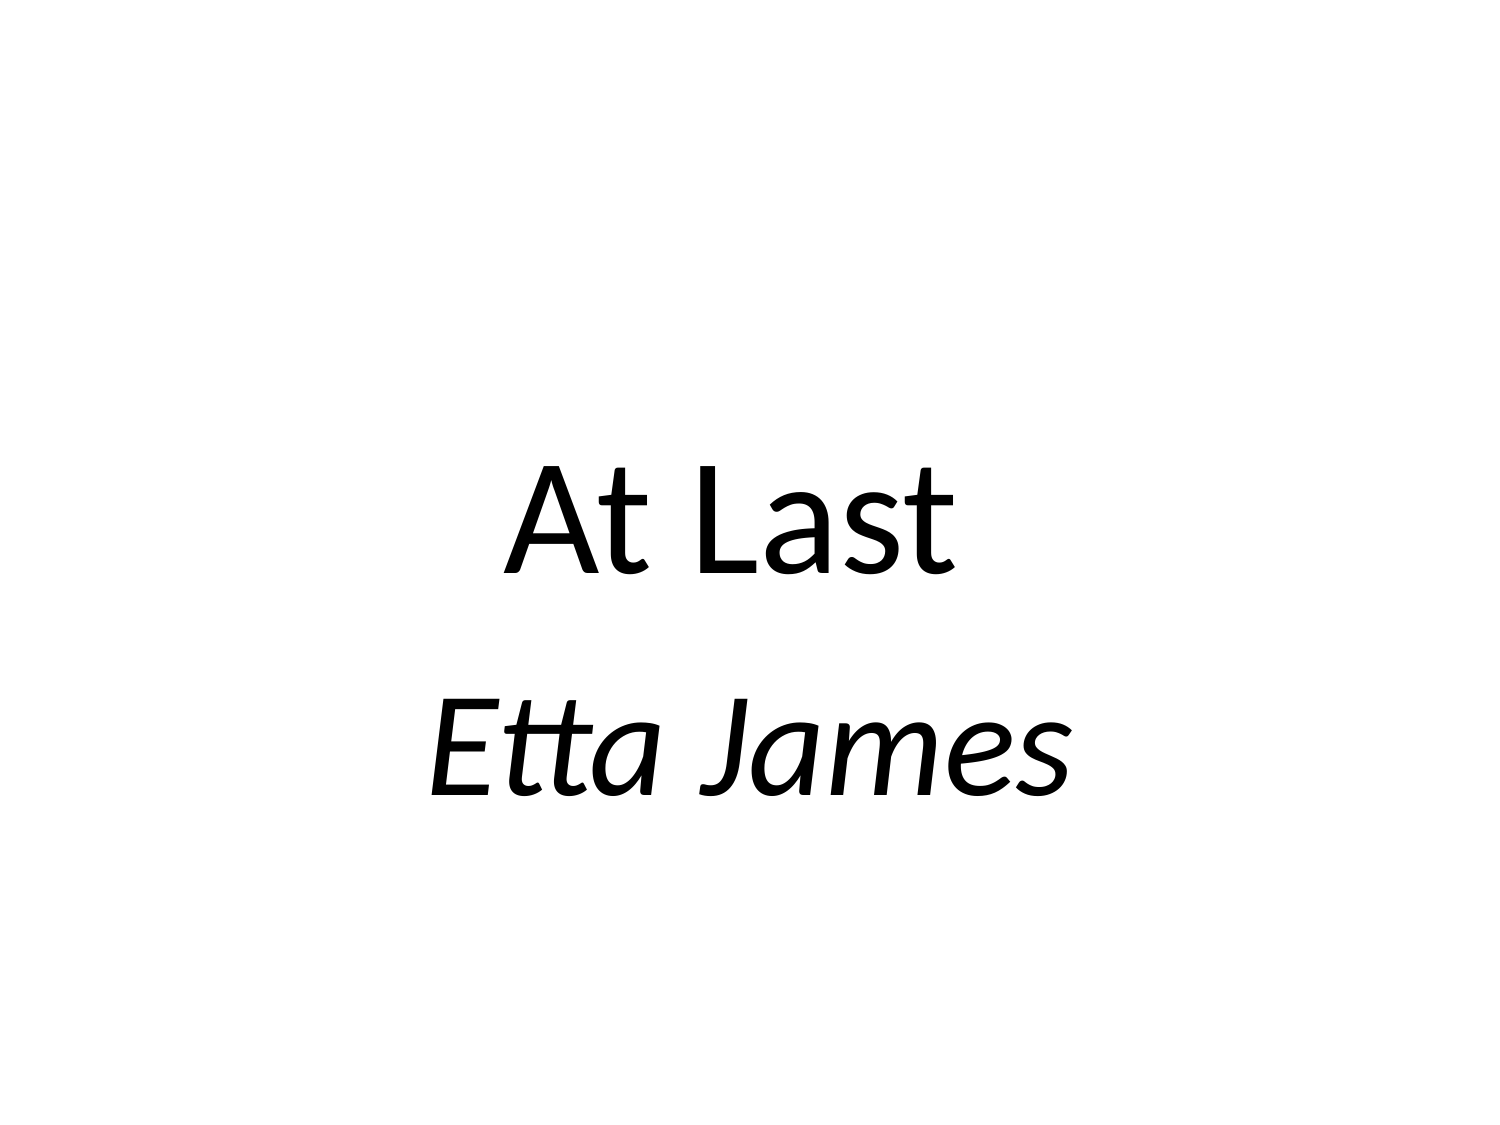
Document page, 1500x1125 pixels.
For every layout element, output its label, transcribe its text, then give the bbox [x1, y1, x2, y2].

title At Last [37, 381, 1425, 633]
subtitle Etta James [225, 637, 1275, 925]
